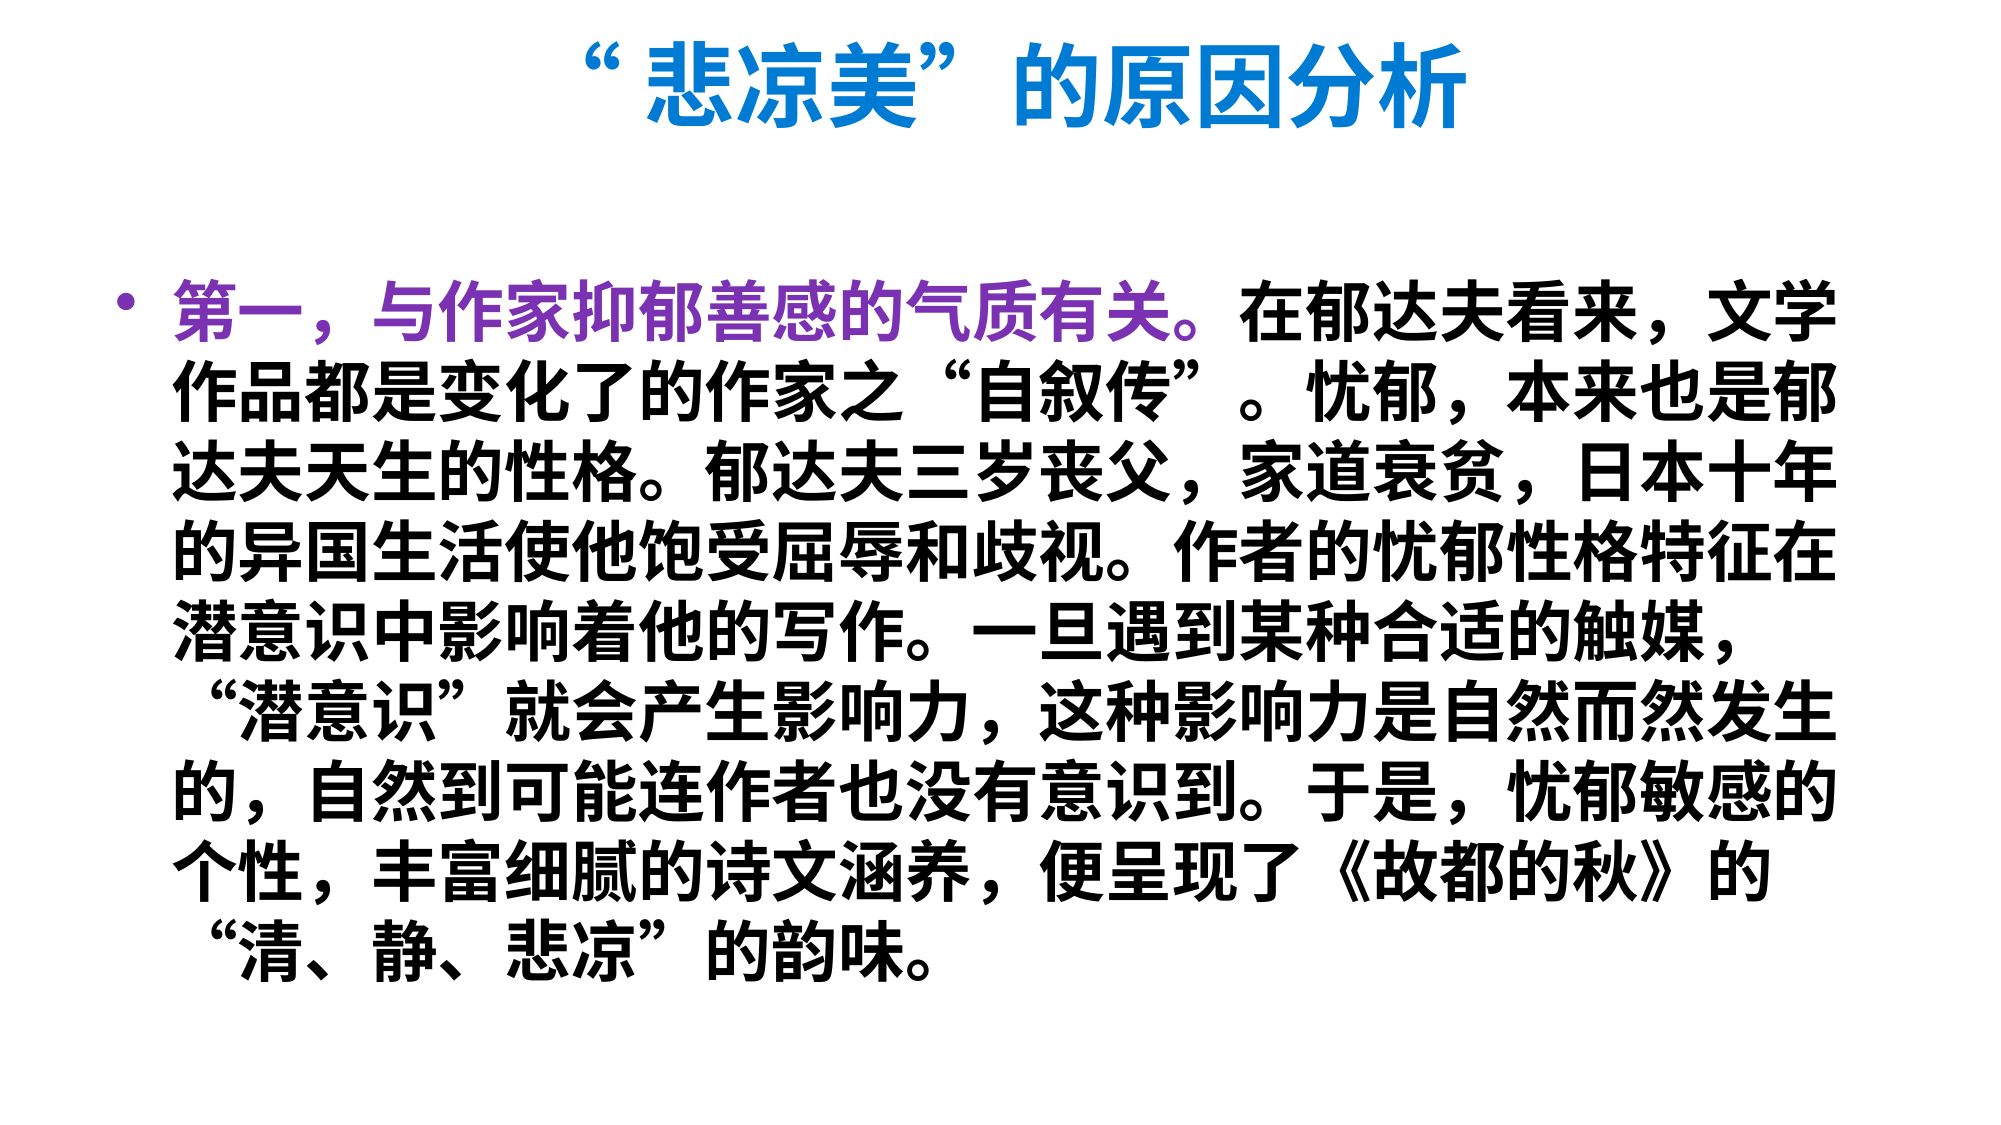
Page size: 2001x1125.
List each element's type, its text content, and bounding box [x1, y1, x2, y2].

title “悲凉美”的原因分析 [99, 44, 1901, 233]
list 第一，与作家抑郁善感的气质有关。在郁达夫看来，文学作品都是变化了的作家之“自叙传”。忧郁，本来也是郁达夫天生的性格。郁达夫三岁丧父，家道衰贫，日本十年的异国生活使他饱受屈辱和歧视。作者的忧郁性格特征在潜意识中影响着他的写作。一旦遇到某种合适的触媒，“潜意识”就会产生影响力，这种影响力是自然而然发生的，自然到可能连作者也没有意识到。于是，忧郁敏感的个性，丰富细腻的诗文涵养，便呈现了《故都的秋》的“清、静、悲凉”的韵味。 [99, 262, 1901, 1006]
